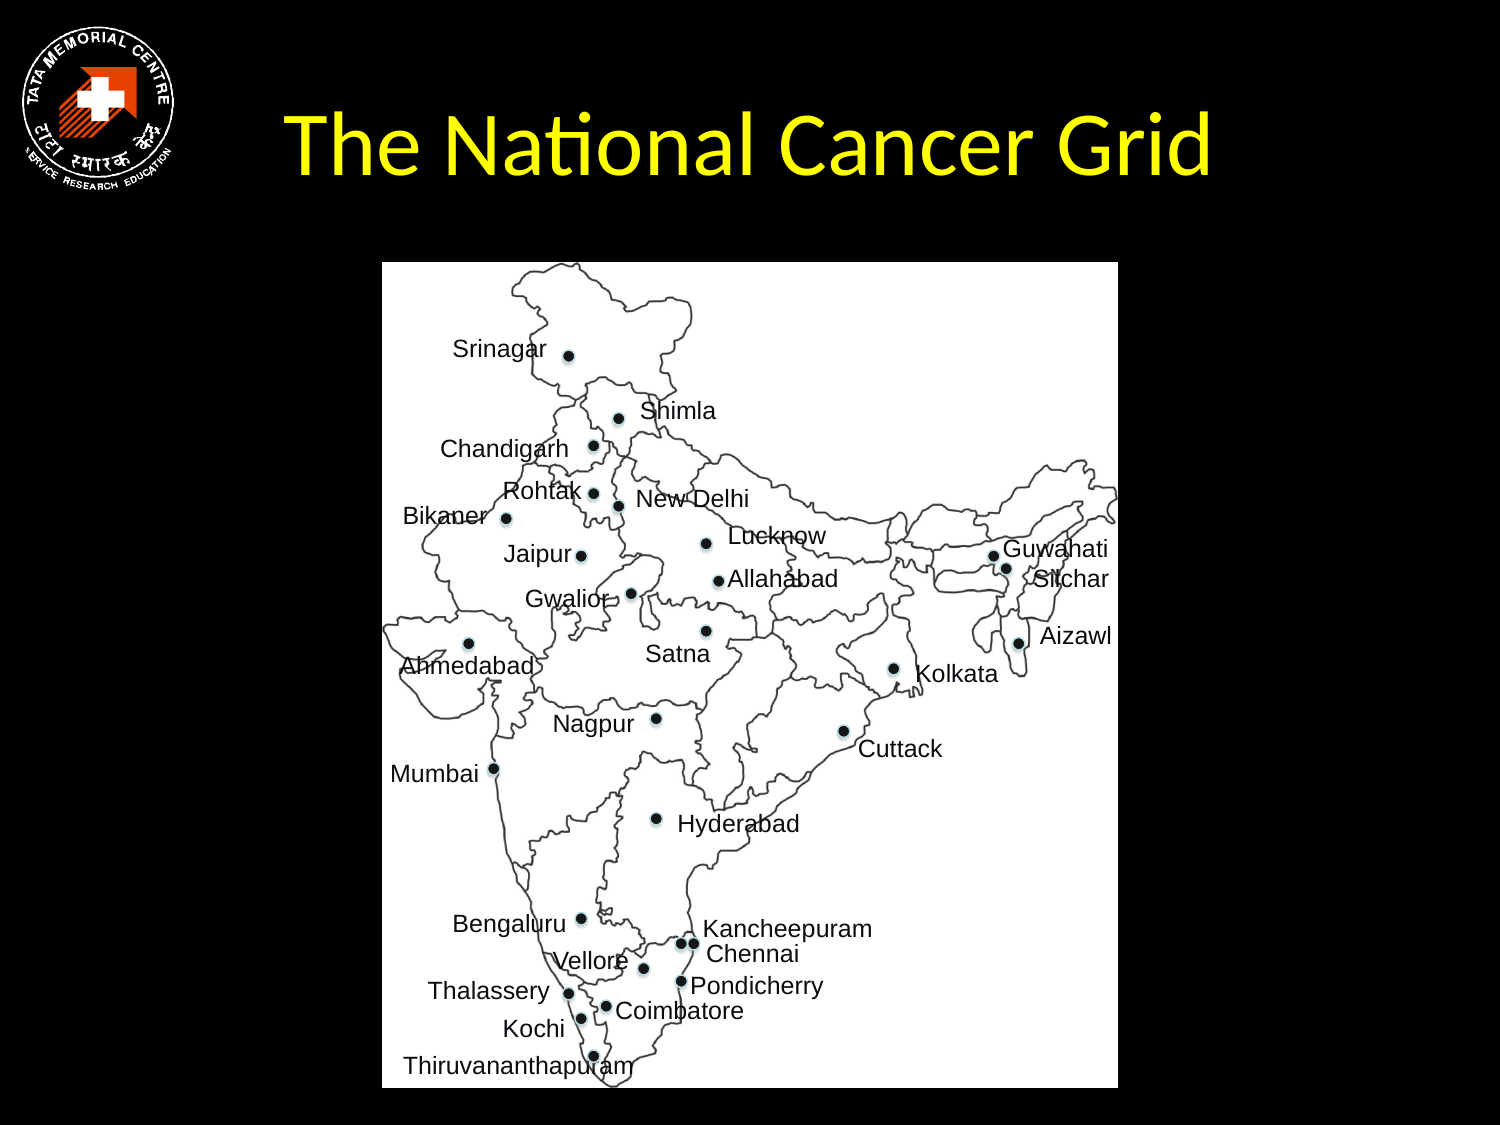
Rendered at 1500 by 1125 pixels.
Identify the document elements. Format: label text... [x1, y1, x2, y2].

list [0, 262, 1500, 1088]
title The National Cancer Grid [74, 44, 1426, 233]
